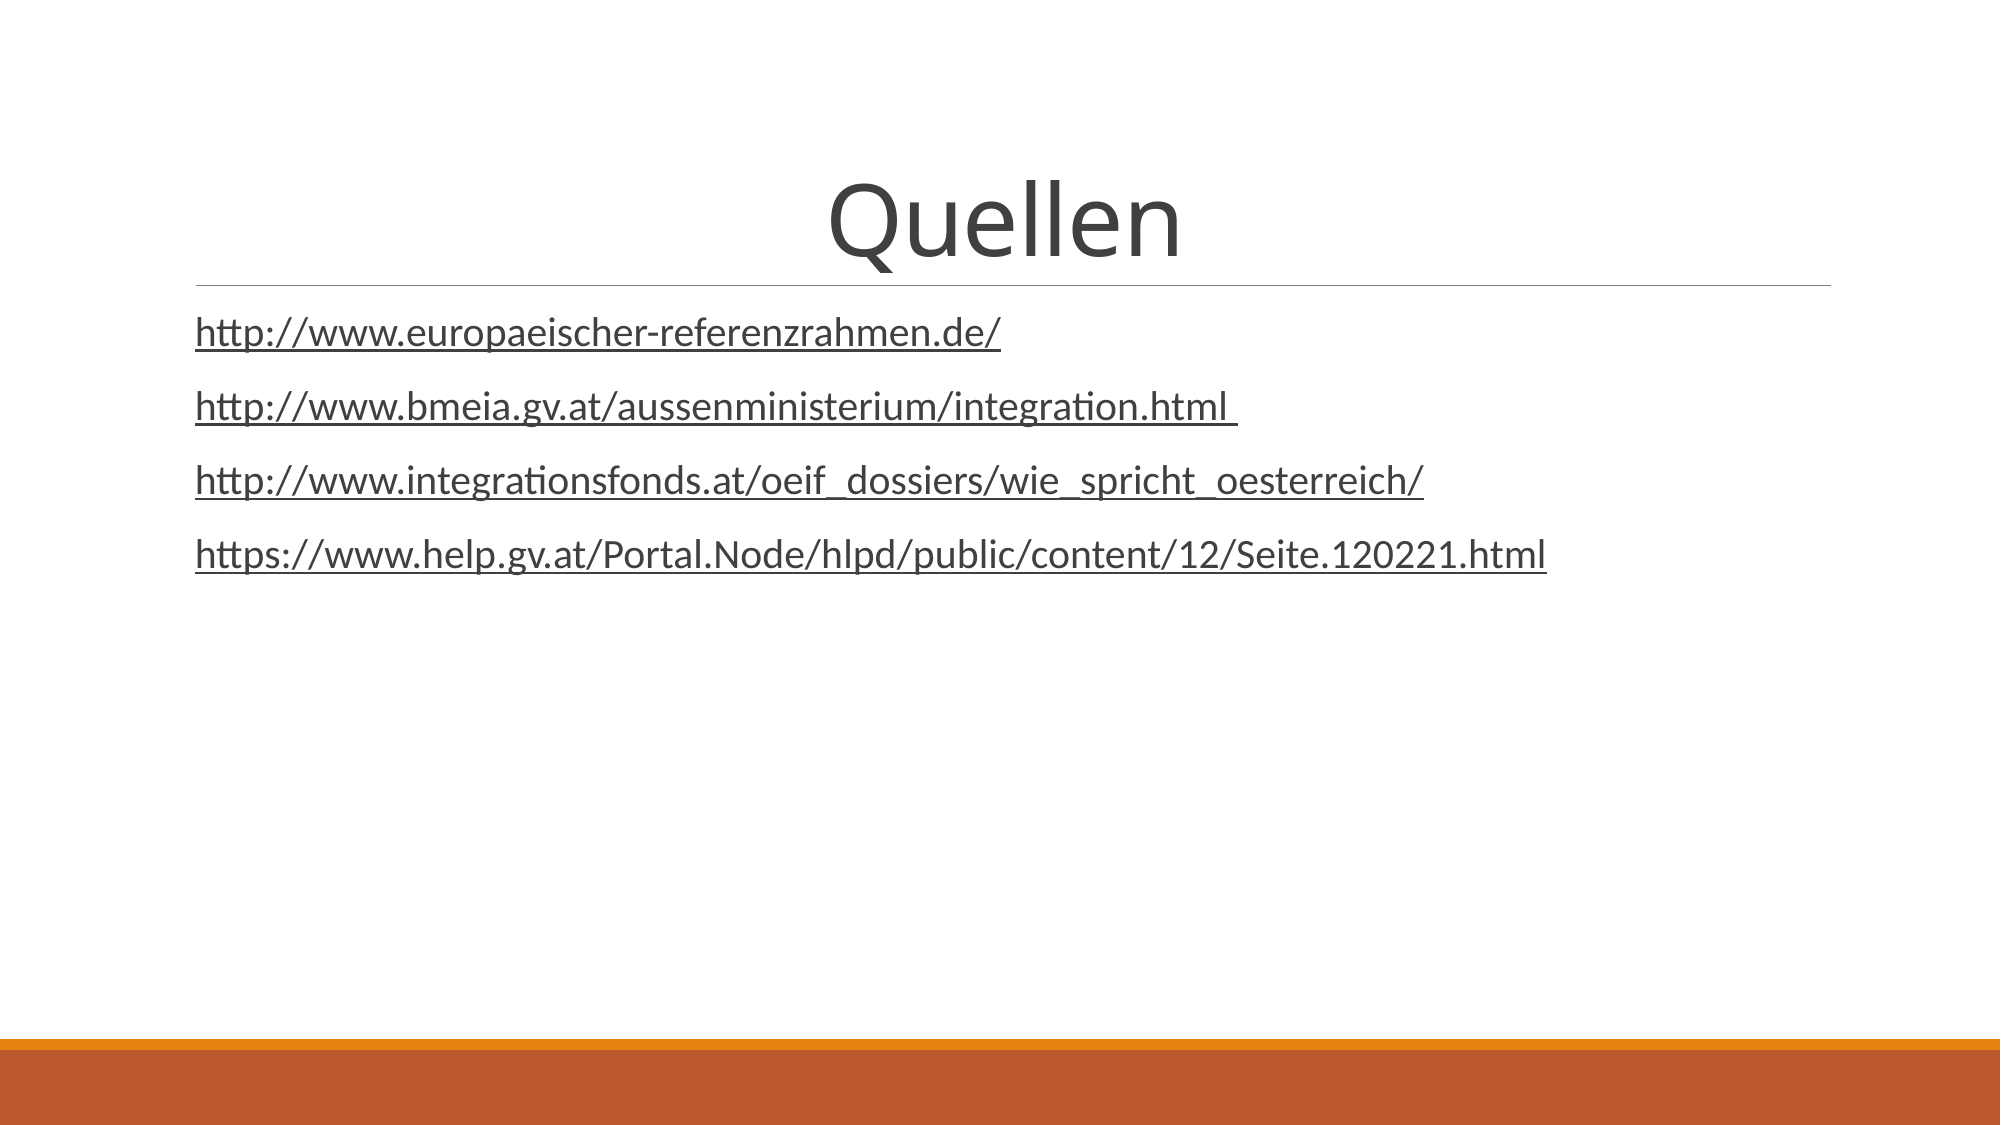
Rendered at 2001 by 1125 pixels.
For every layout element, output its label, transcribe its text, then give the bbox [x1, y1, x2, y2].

list http://www.europaeischer-referenzrahmen.de/ http://www.bmeia.gv.at/aussenministerium/integration.html http://www.integrationsfonds.at/oeif_dossiers/wie_spricht_oesterreich/ https://www.help.gv.at/Portal.Node/hlpd/public/content/12/Seite.120221.html [179, 302, 1831, 963]
title Quellen [179, 47, 1830, 285]
